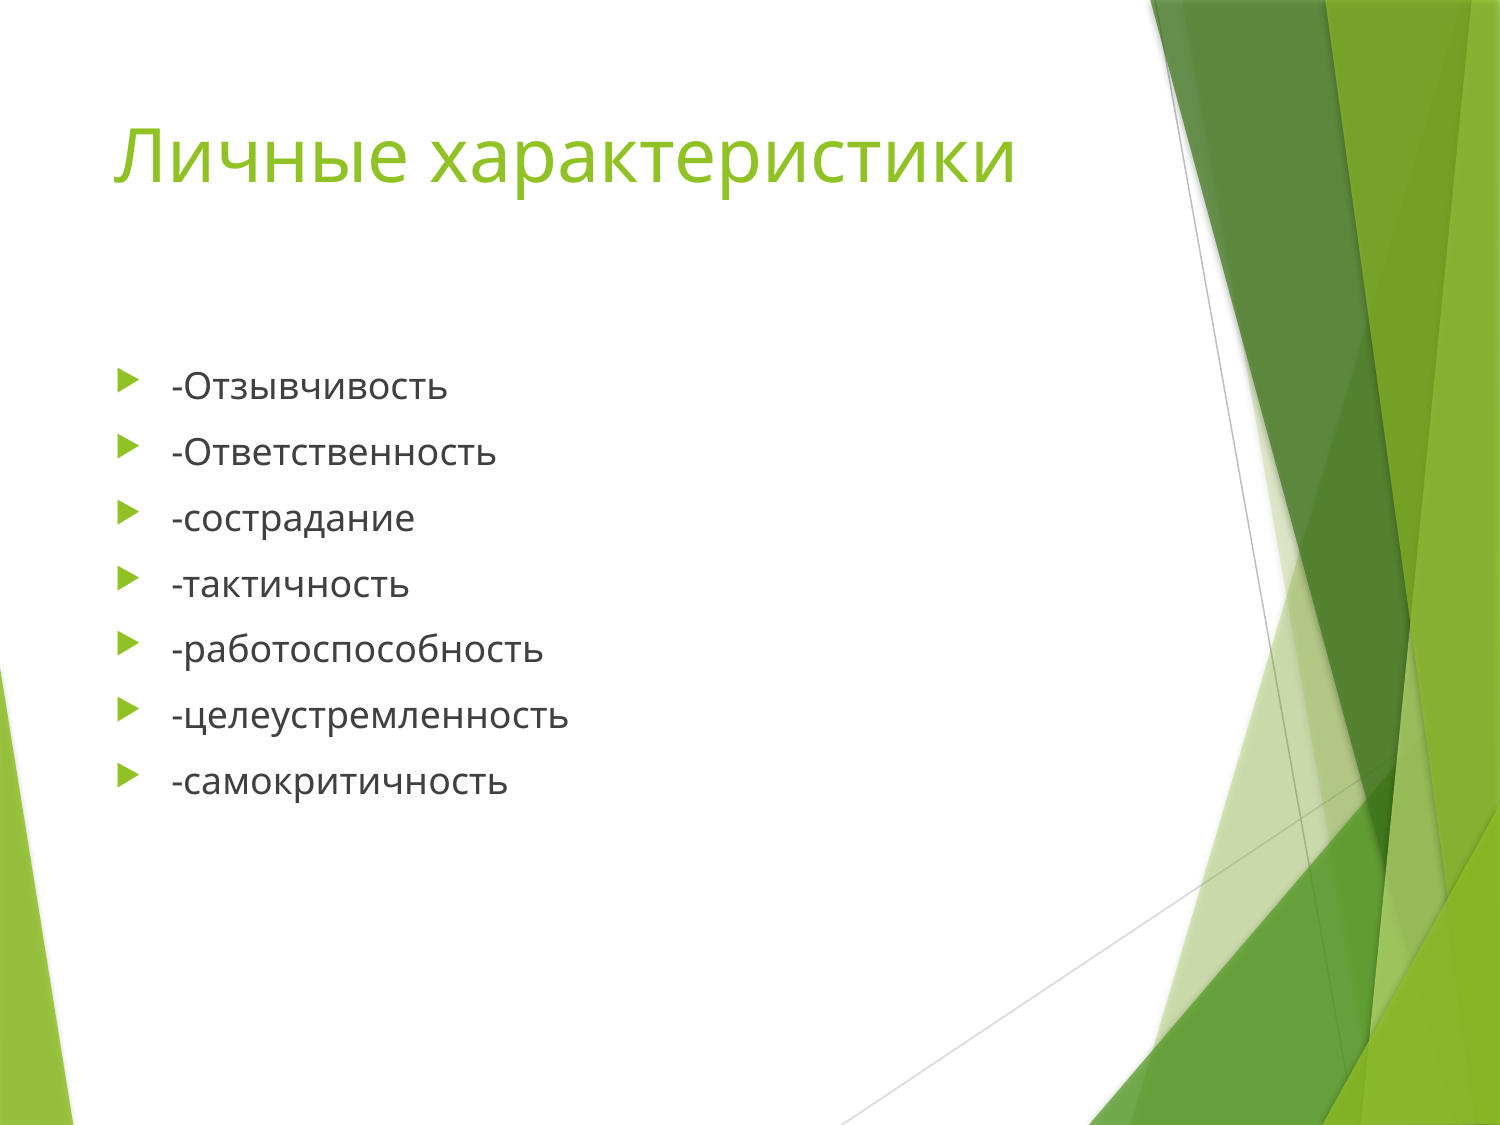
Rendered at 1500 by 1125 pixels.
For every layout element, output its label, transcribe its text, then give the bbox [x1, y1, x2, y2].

title Личные характеристики [99, 99, 1142, 317]
list -Отзывчивость -Ответственность -сострадание -тактичность -работоспособность -целеустремленность -самокритичность [99, 354, 1142, 992]
